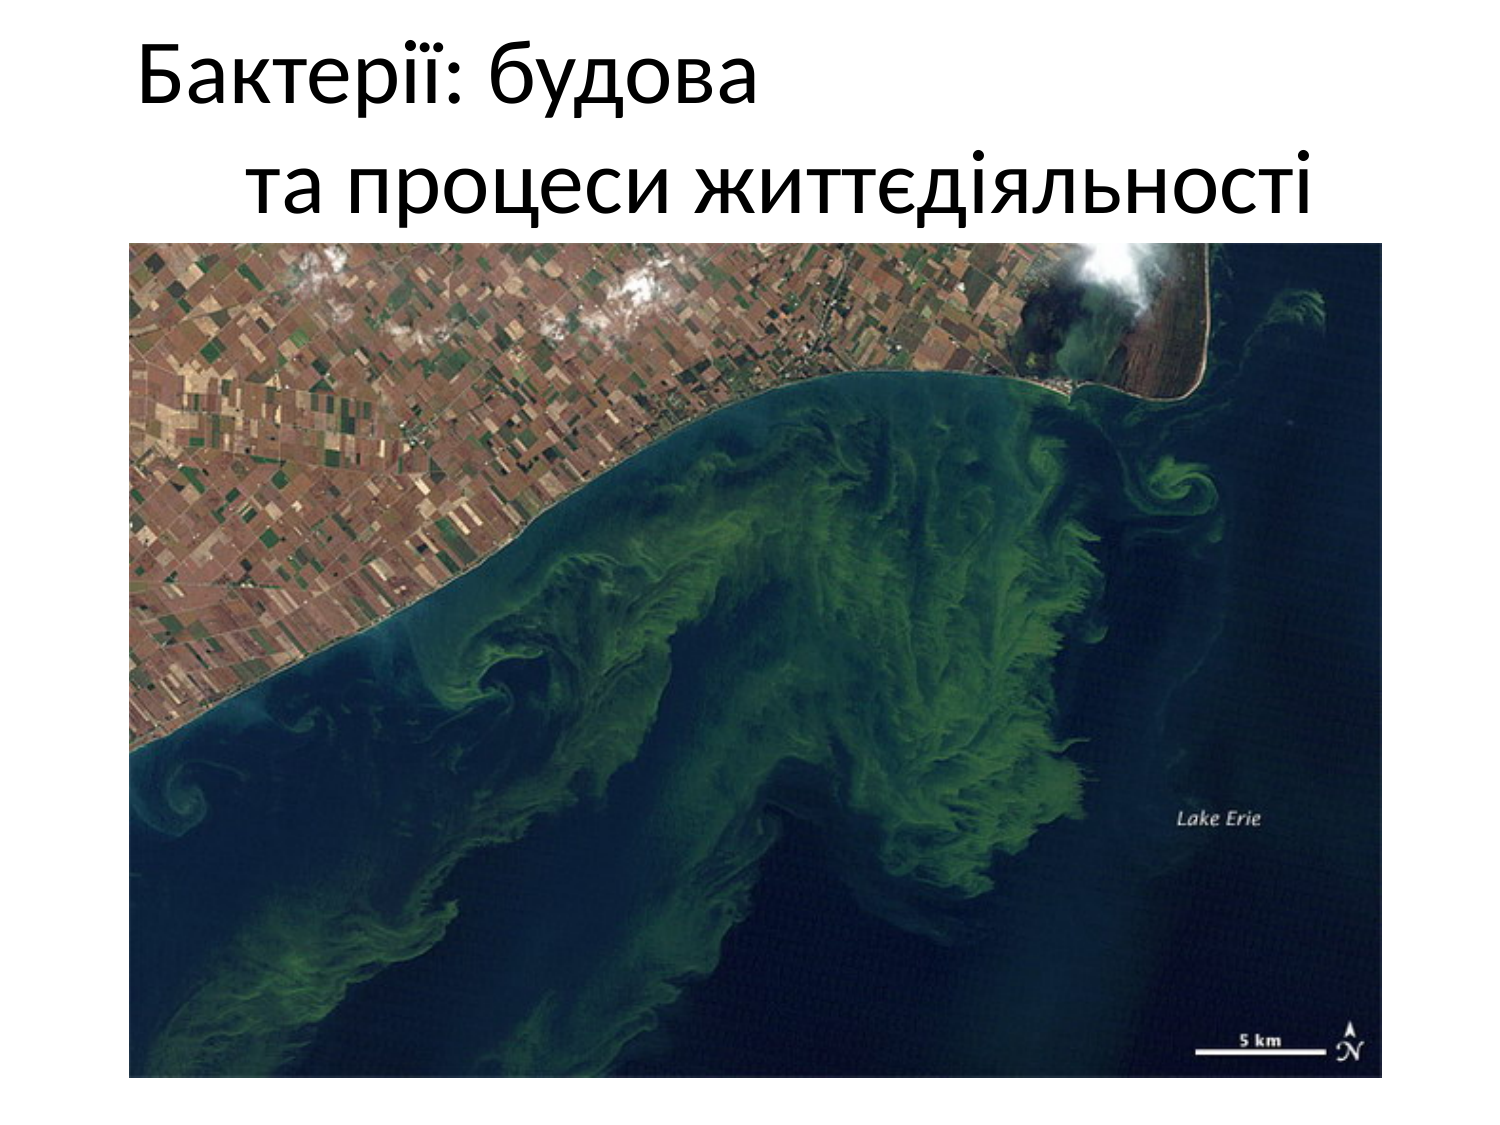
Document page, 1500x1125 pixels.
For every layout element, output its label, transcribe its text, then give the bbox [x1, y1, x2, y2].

picture [129, 243, 1382, 1078]
title Бактерії: будова та процеси життєдіяльності [112, 0, 1388, 244]
